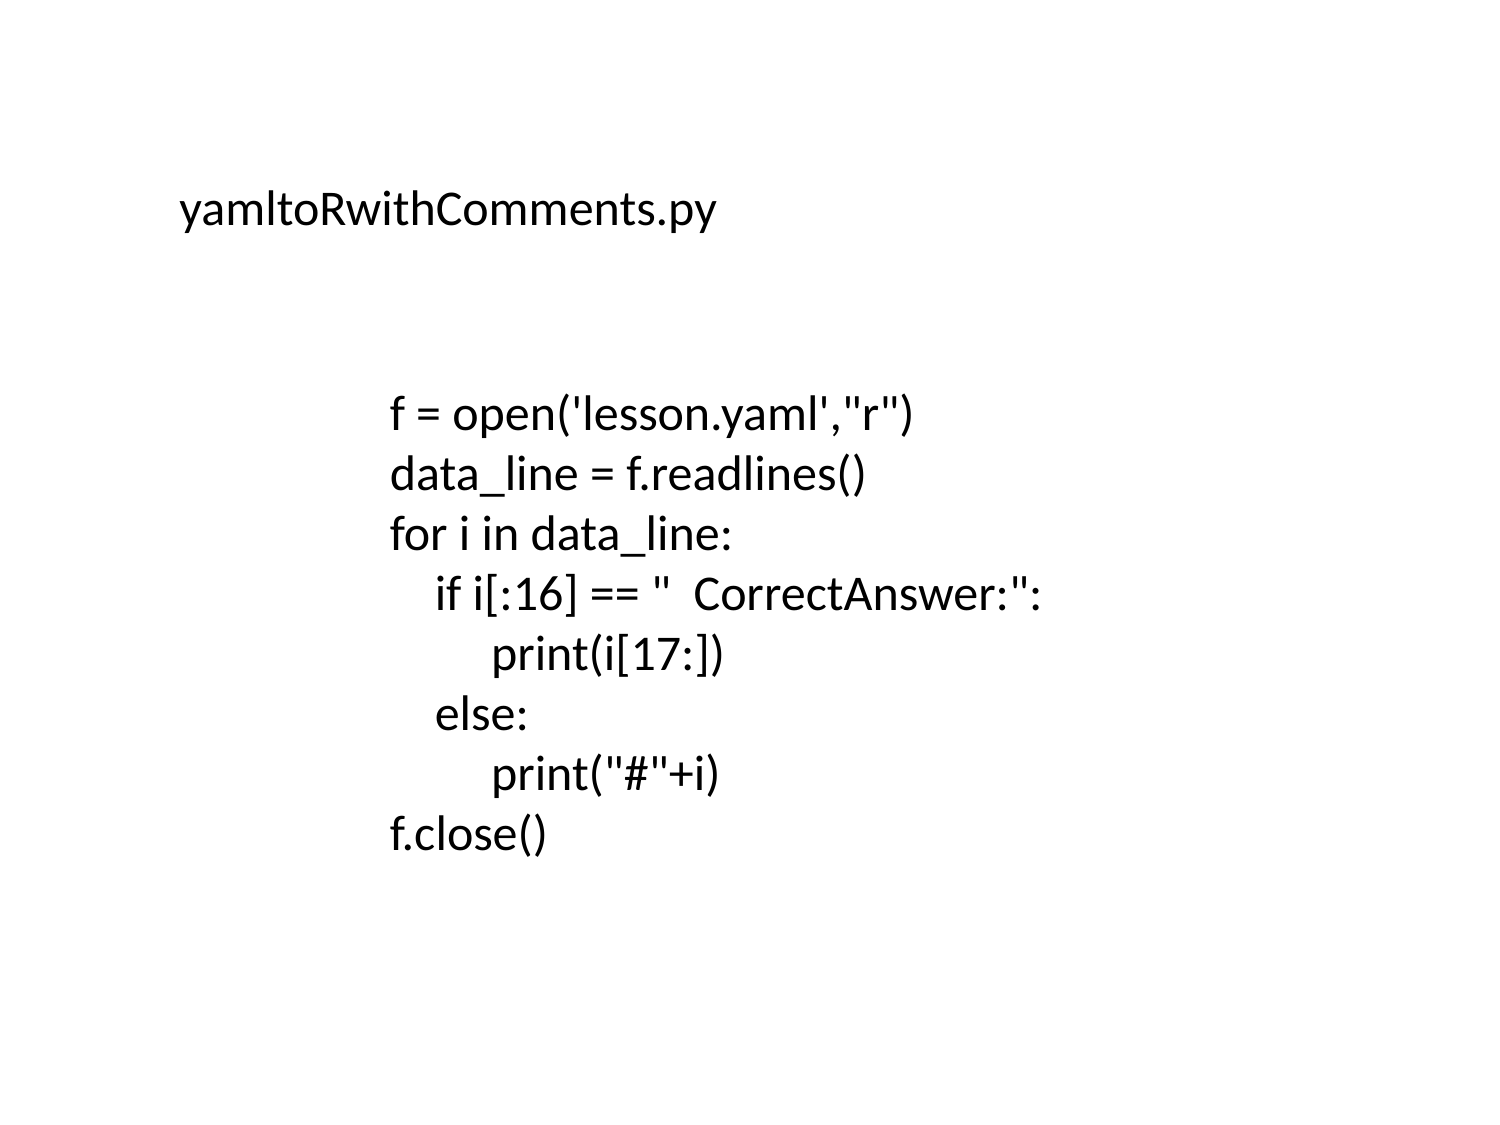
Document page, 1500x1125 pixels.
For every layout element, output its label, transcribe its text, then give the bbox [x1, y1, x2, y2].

text_box f = open('lesson.yaml',"r") data_line = f.readlines() for i in data_line: if i[:16] == " CorrectAnswer:": print(i[17:]) else: print("#"+i) f.close() [374, 373, 1125, 868]
text_box yamltoRwithComments.py [156, 168, 732, 244]
